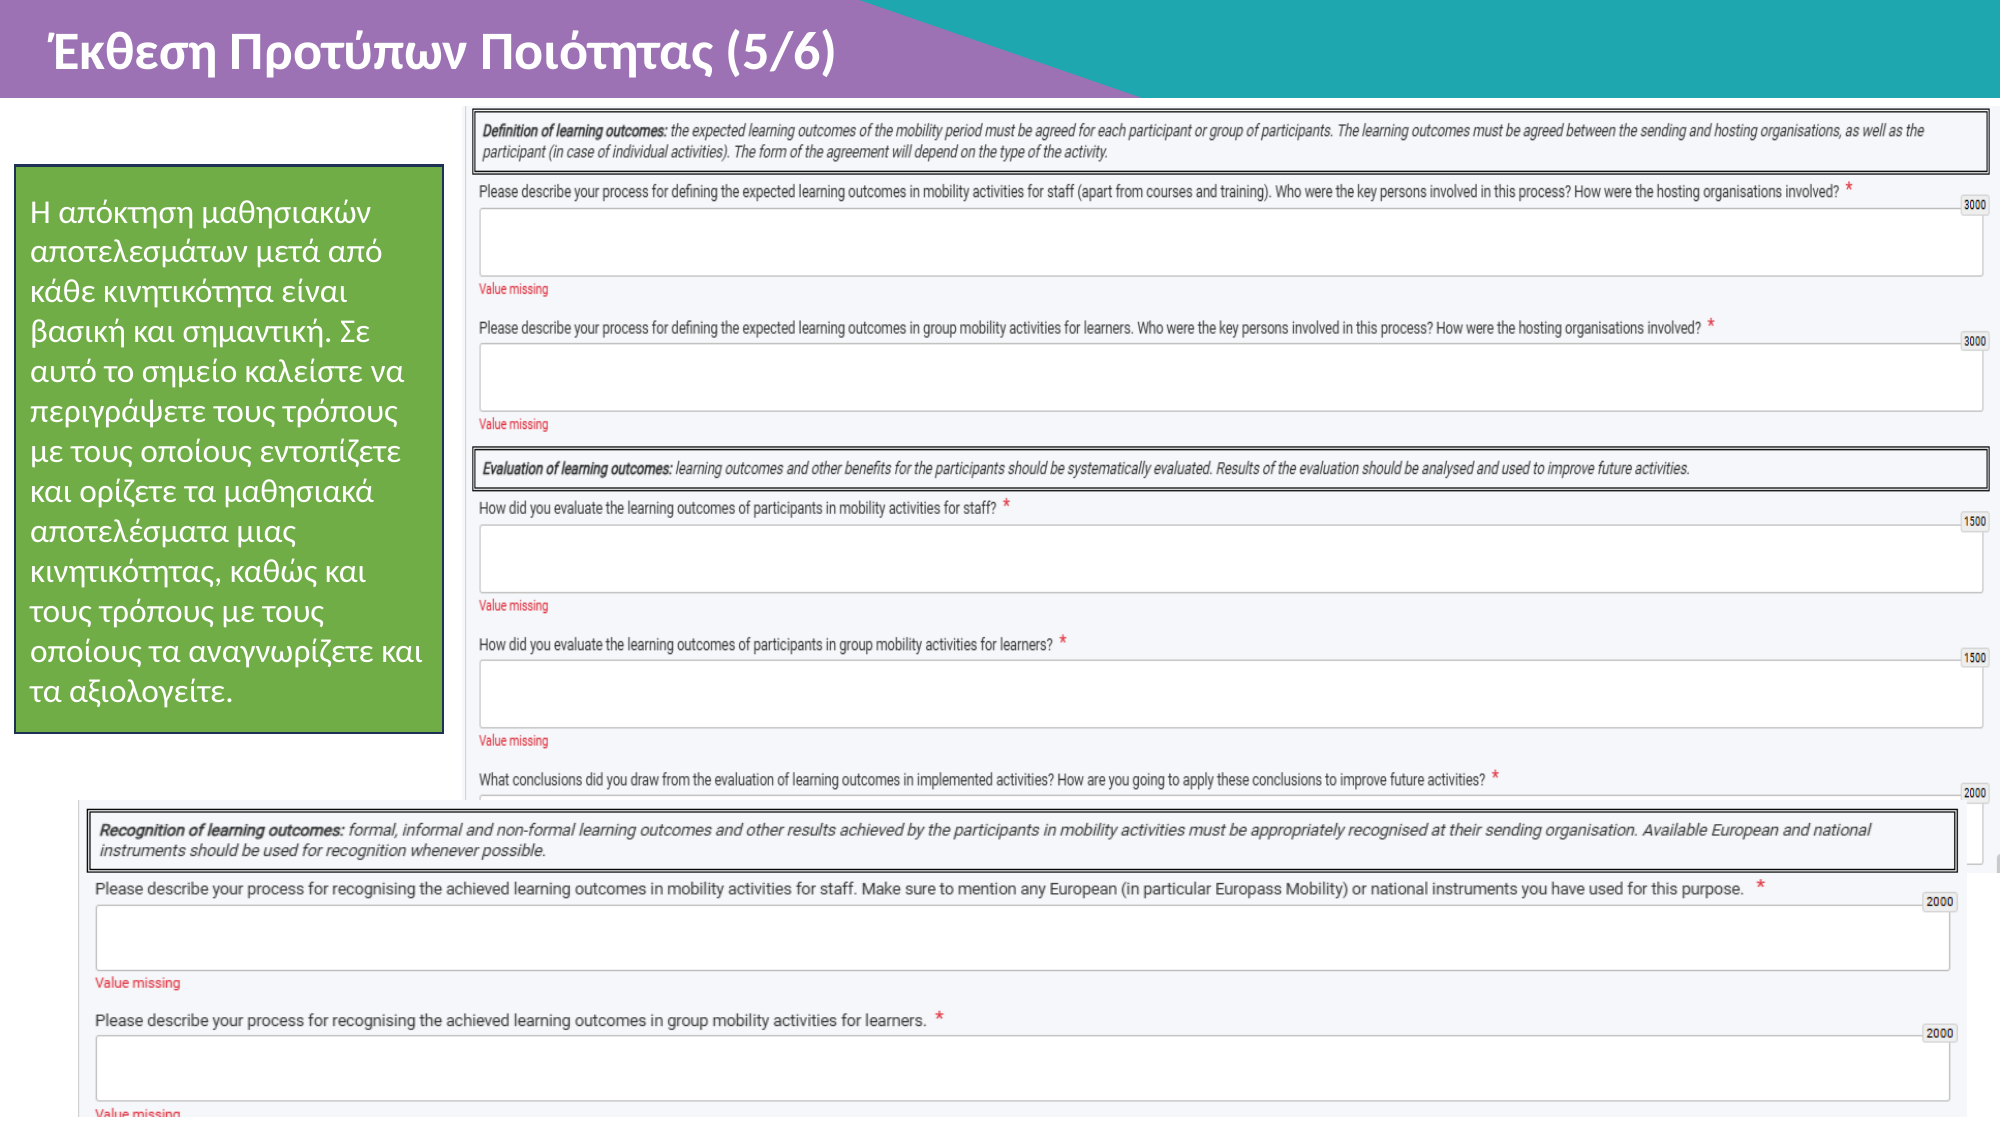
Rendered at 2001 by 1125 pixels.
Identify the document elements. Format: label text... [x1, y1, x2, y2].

text_box Η απόκτηση μαθησιακών αποτελεσμάτων μετά από κάθε κινητικότητα είναι βασική και σημαντική. Σε αυτό το σημείο καλείστε να περιγράψετε τους τρόπους με τους οποίους εντοπίζετε και ορίζετε τα μαθησιακά αποτελέσματα μιας κινητικότητας, καθώς και τους τρόπους με τους οποίους τα αναγνωρίζετε και τα αξιολογείτε. [14, 164, 444, 734]
text_box [722, 0, 2000, 99]
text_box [0, 0, 1142, 98]
picture [78, 106, 2000, 1117]
